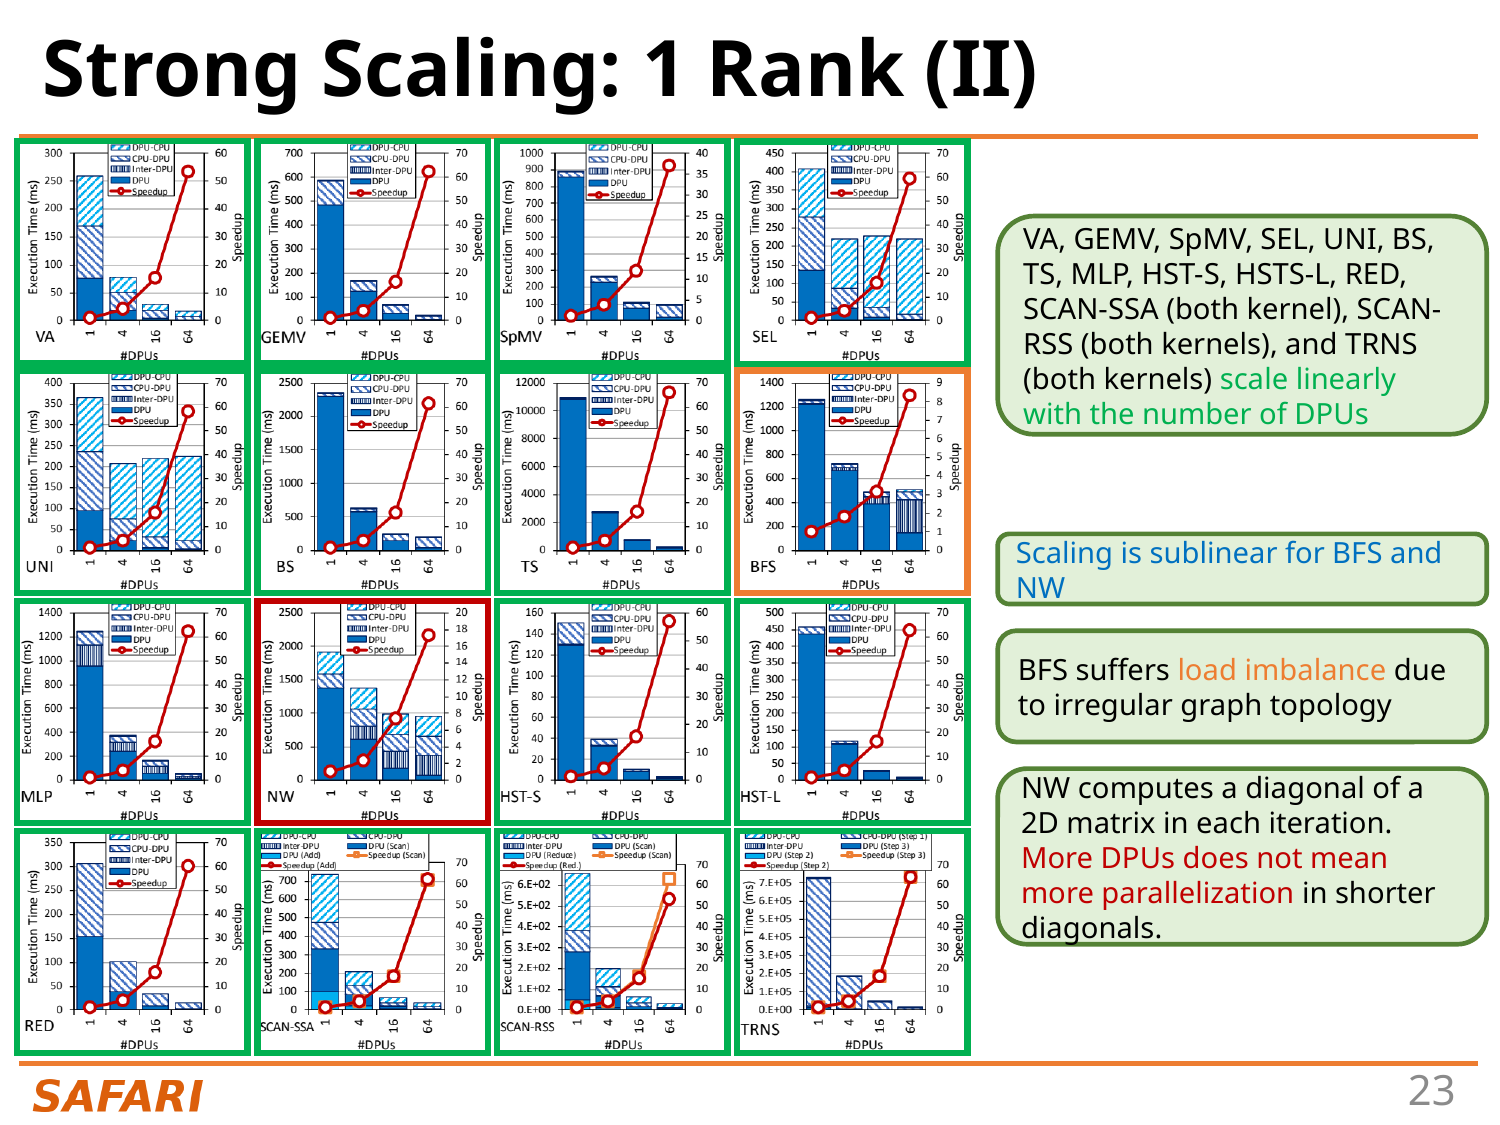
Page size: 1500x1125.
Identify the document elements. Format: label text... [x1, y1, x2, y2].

picture [15, 141, 967, 1057]
text_box BFS suffers load imbalance due to irregular graph topology [996, 629, 1488, 744]
text_box Scaling is sublinear for BFS and NW [996, 532, 1488, 606]
text_box NW computes a diagonal of a 2D matrix in each iteration. More DPUs does not mean more parallelization in shorter diagonals. [996, 767, 1488, 946]
picture [31, 1070, 209, 1122]
text_box VA, GEMV, SpMV, SEL, UNI, BS, TS, MLP, HST-S, HSTS-L, RED, SCAN-SSA (both kernel), SCAN-RSS (both kernels), and TRNS (both kernels) scale linearly with the number of DPUs [996, 214, 1488, 436]
title Strong Scaling: 1 Rank (II) [27, 21, 1487, 122]
